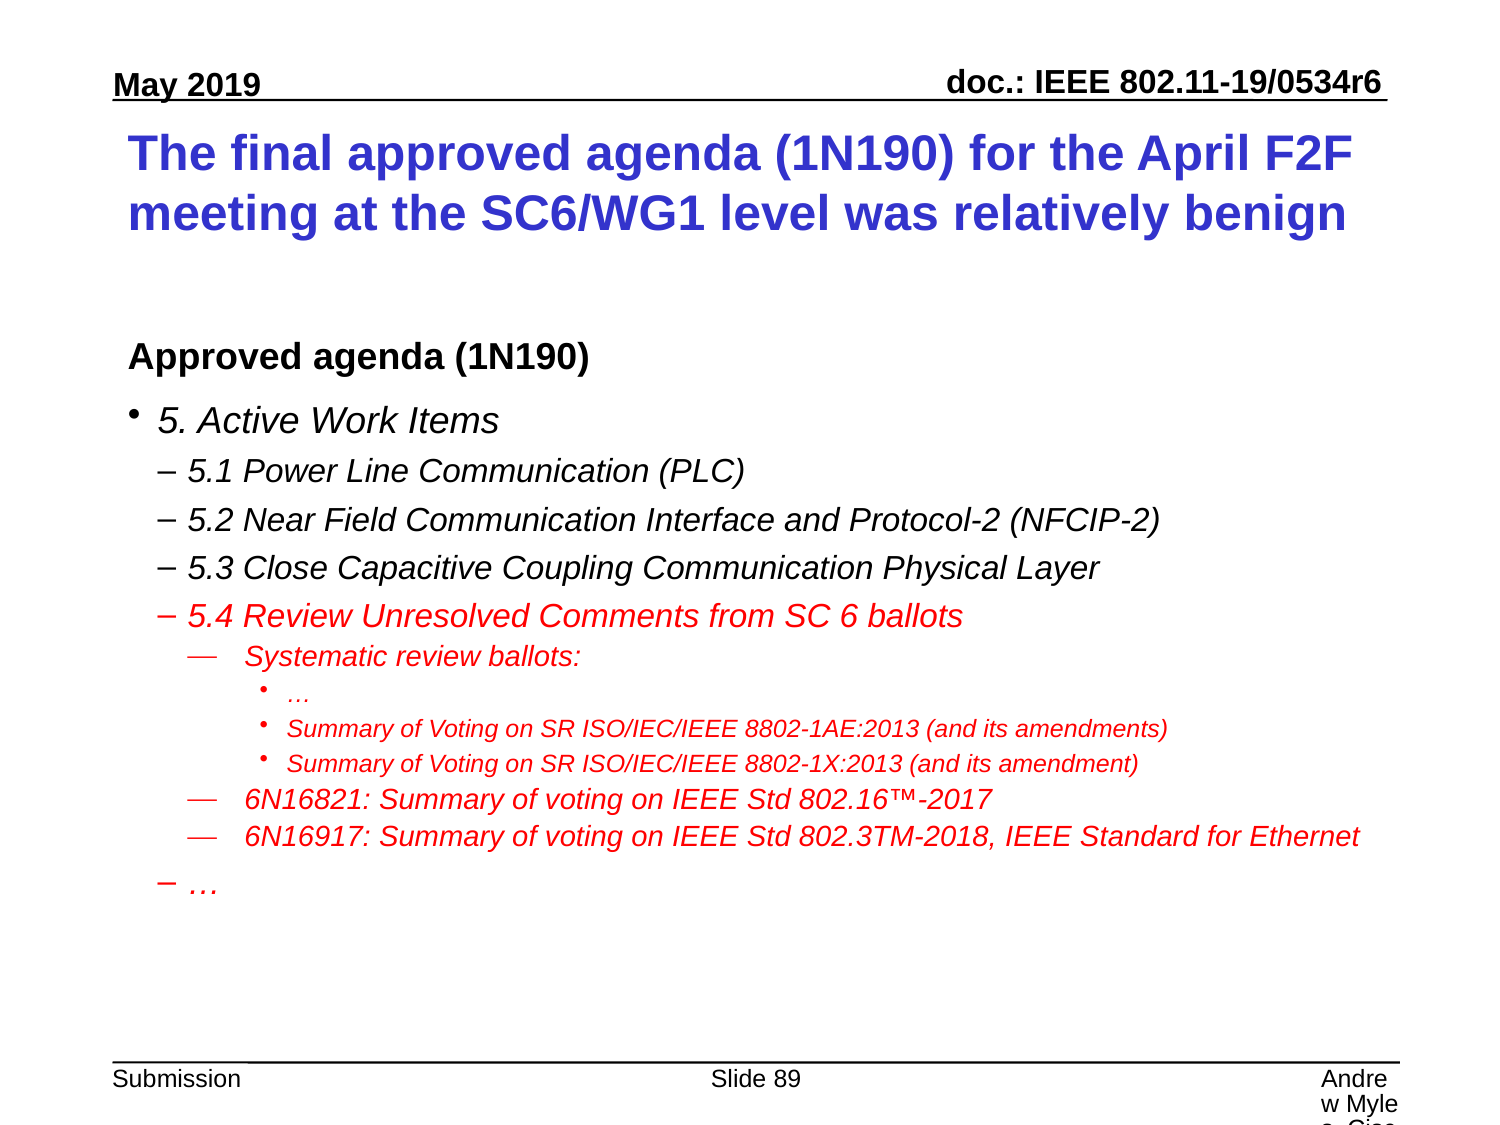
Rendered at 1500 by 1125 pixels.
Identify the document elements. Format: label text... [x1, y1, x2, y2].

slide_number Slide 89 [709, 1061, 803, 1093]
list Approved agenda (1N190) 5. Active Work Items 5.1 Power Line Communication (PLC) 5.2 Near Field Communication Interface and Protocol-2 (NFCIP-2) 5.3 Close Capacitive Coupling Communication Physical Layer 5.4 Review Unresolved Comments from SC 6 ballots Systematic review ballots: … Summary of Voting on SR ISO/IEC/IEEE 8802-1AE:2013 (and its amendments) Summary of Voting on SR ISO/IEC/IEEE 8802-1X:2013 (and its amendment) 6N16821: Summary of voting on IEEE Std 802.16™-2017 6N16917: Summary of voting on IEEE Std 802.3TM-2018, IEEE Standard for Ethernet … [112, 324, 1388, 1000]
footer Andrew Myles, Cisco [1320, 1061, 1402, 1093]
title The final approved agenda (1N190) for the April F2F meeting at the SC6/WG1 level was relatively benign [112, 112, 1388, 288]
